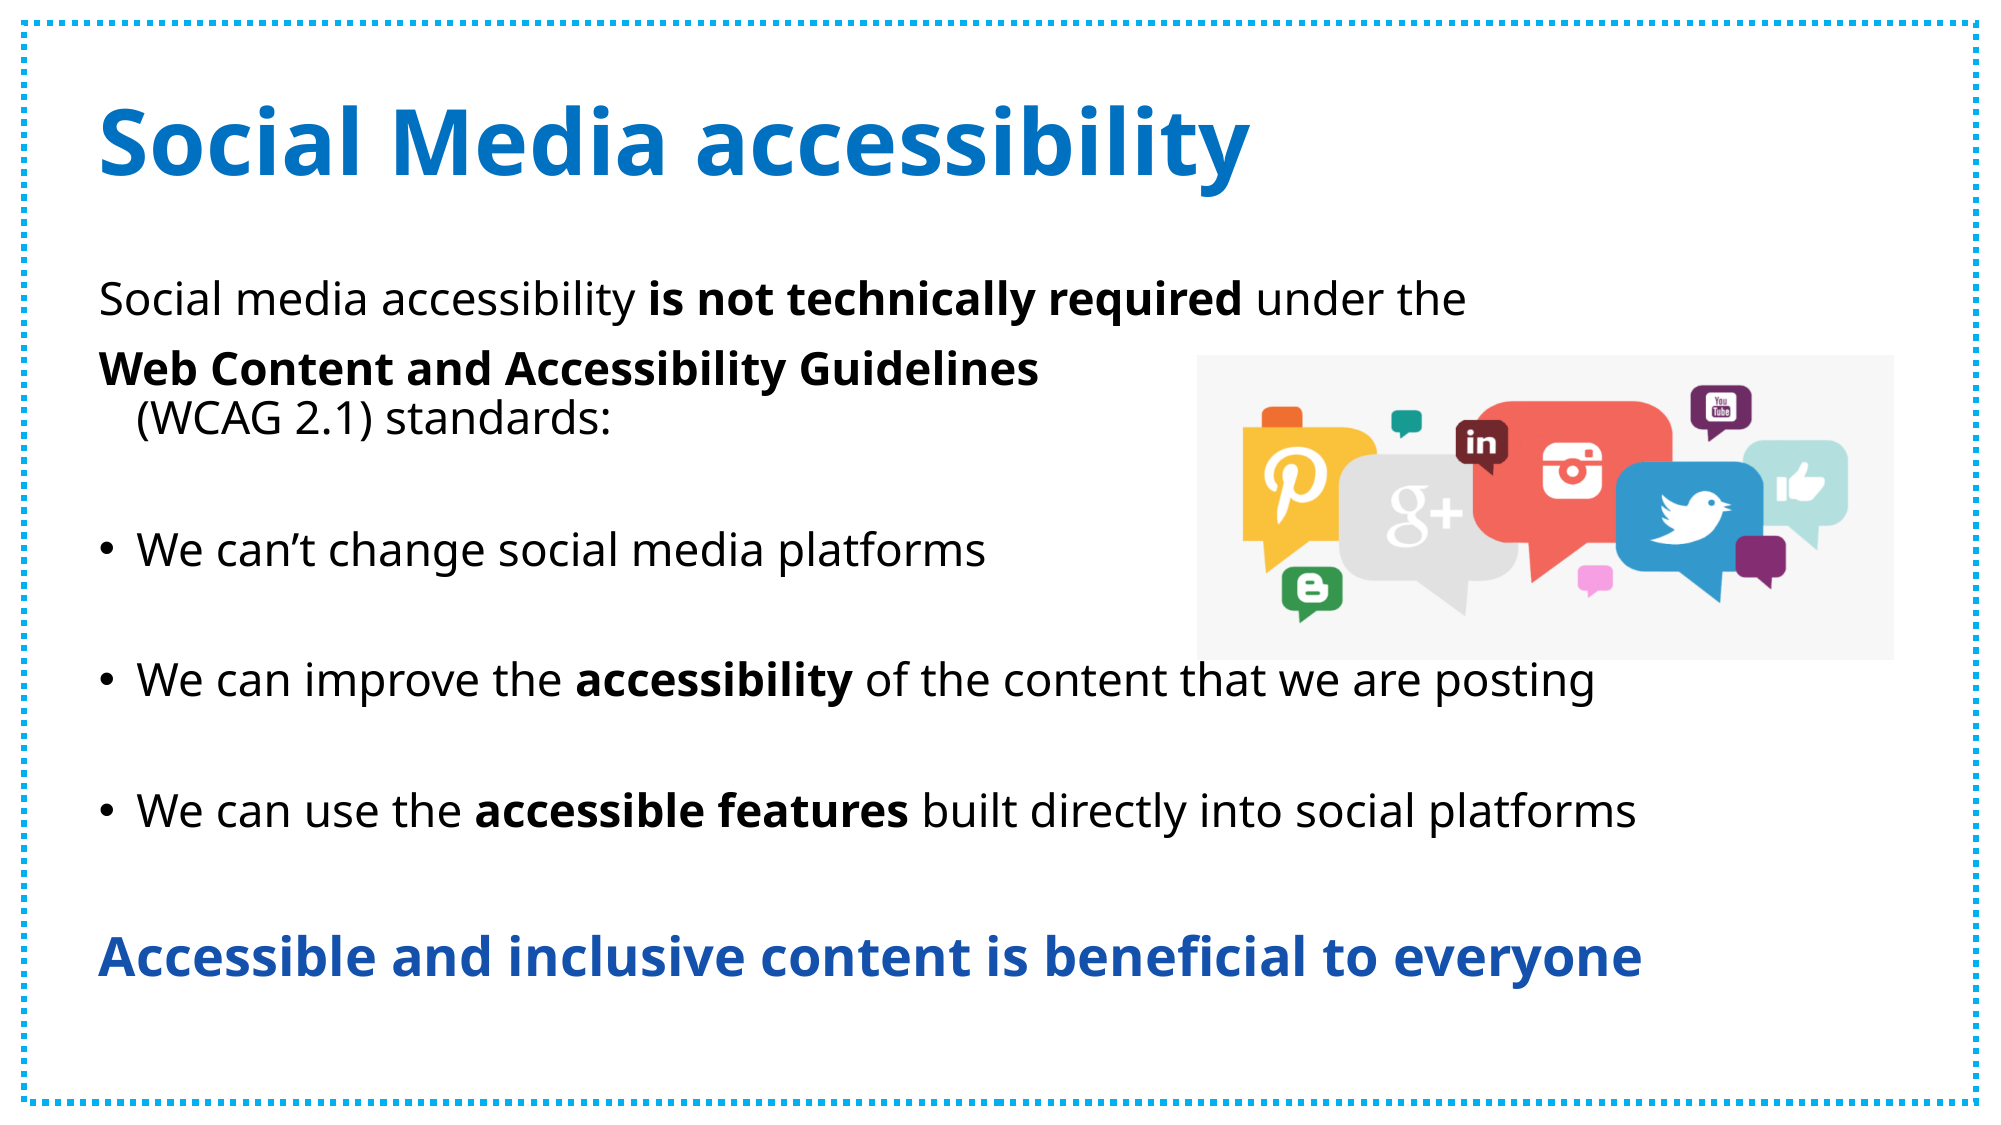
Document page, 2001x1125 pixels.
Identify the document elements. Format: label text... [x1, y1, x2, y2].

title Social Media accessibility [83, 37, 1823, 234]
picture [1197, 355, 1894, 660]
list Social media accessibility is not technically required under the Web Content and Accessibility Guidelines (WCAG 2.1) standards: We can’t change social media platforms We can improve the accessibility of the content that we are posting We can use the accessible features built directly into social platforms Accessible and inclusive content is beneficial to everyone [83, 234, 1916, 1066]
